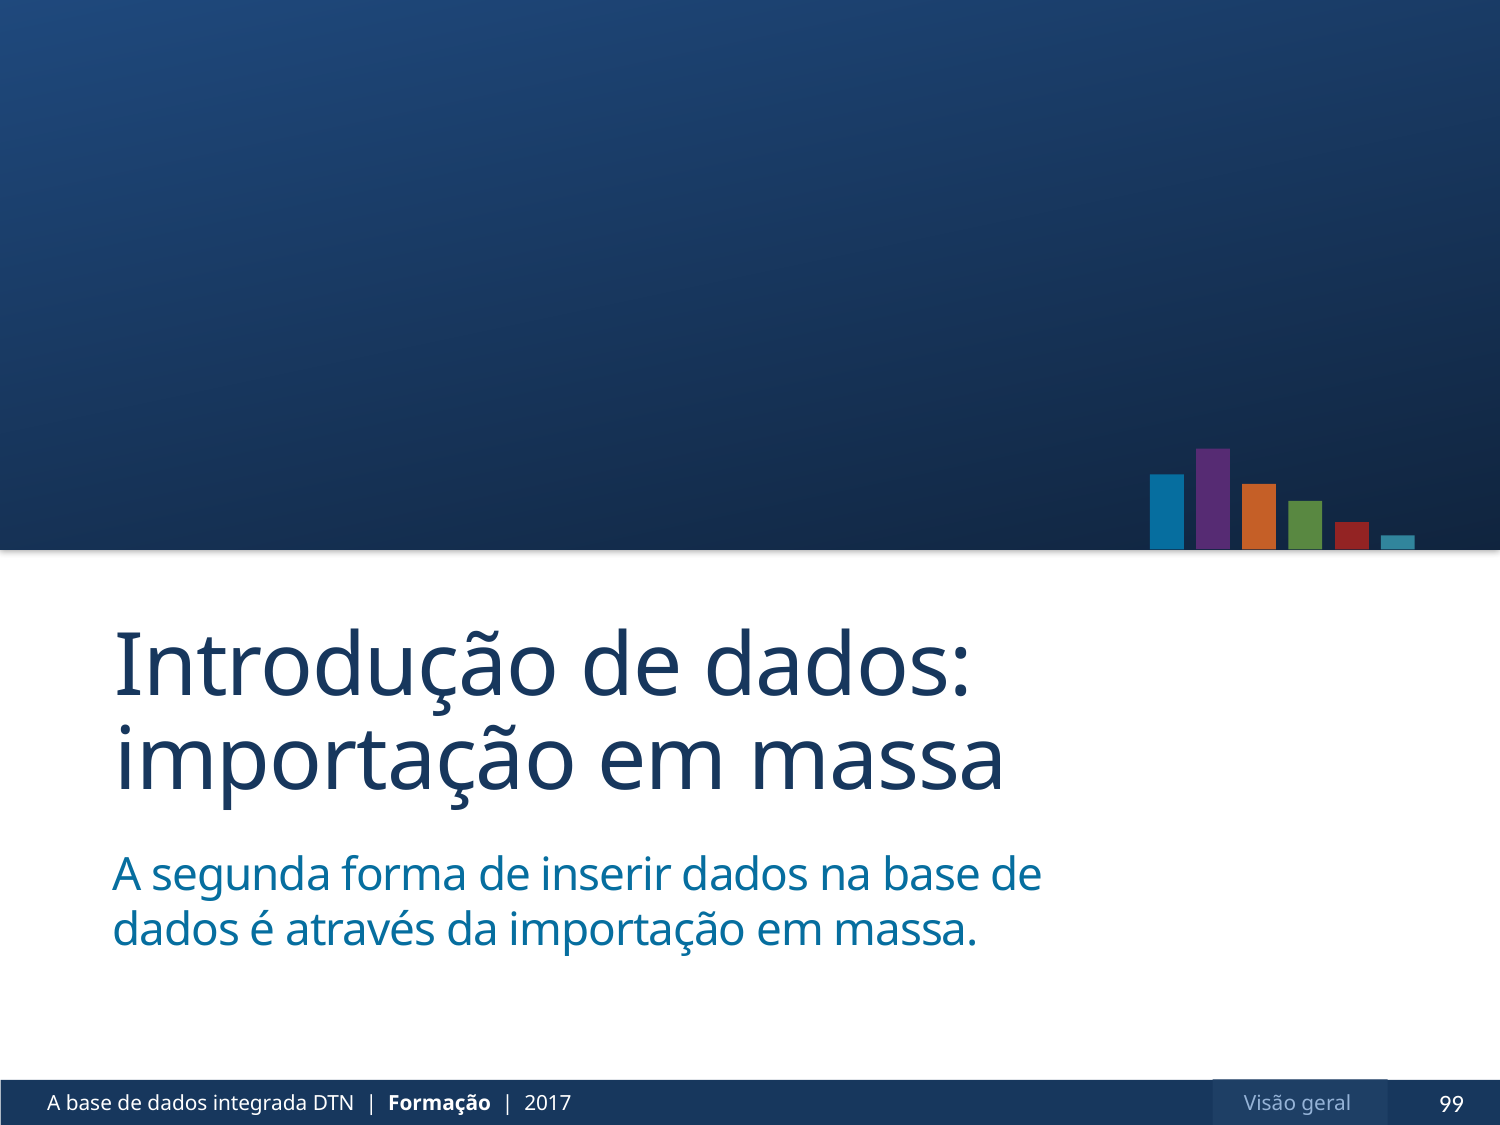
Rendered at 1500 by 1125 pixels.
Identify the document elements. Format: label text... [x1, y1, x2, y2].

title Introdução de dados: importação em massa [99, 612, 1450, 818]
list A segunda forma de inserir dados na base de dados é através da importação em massa. [112, 837, 1188, 1075]
